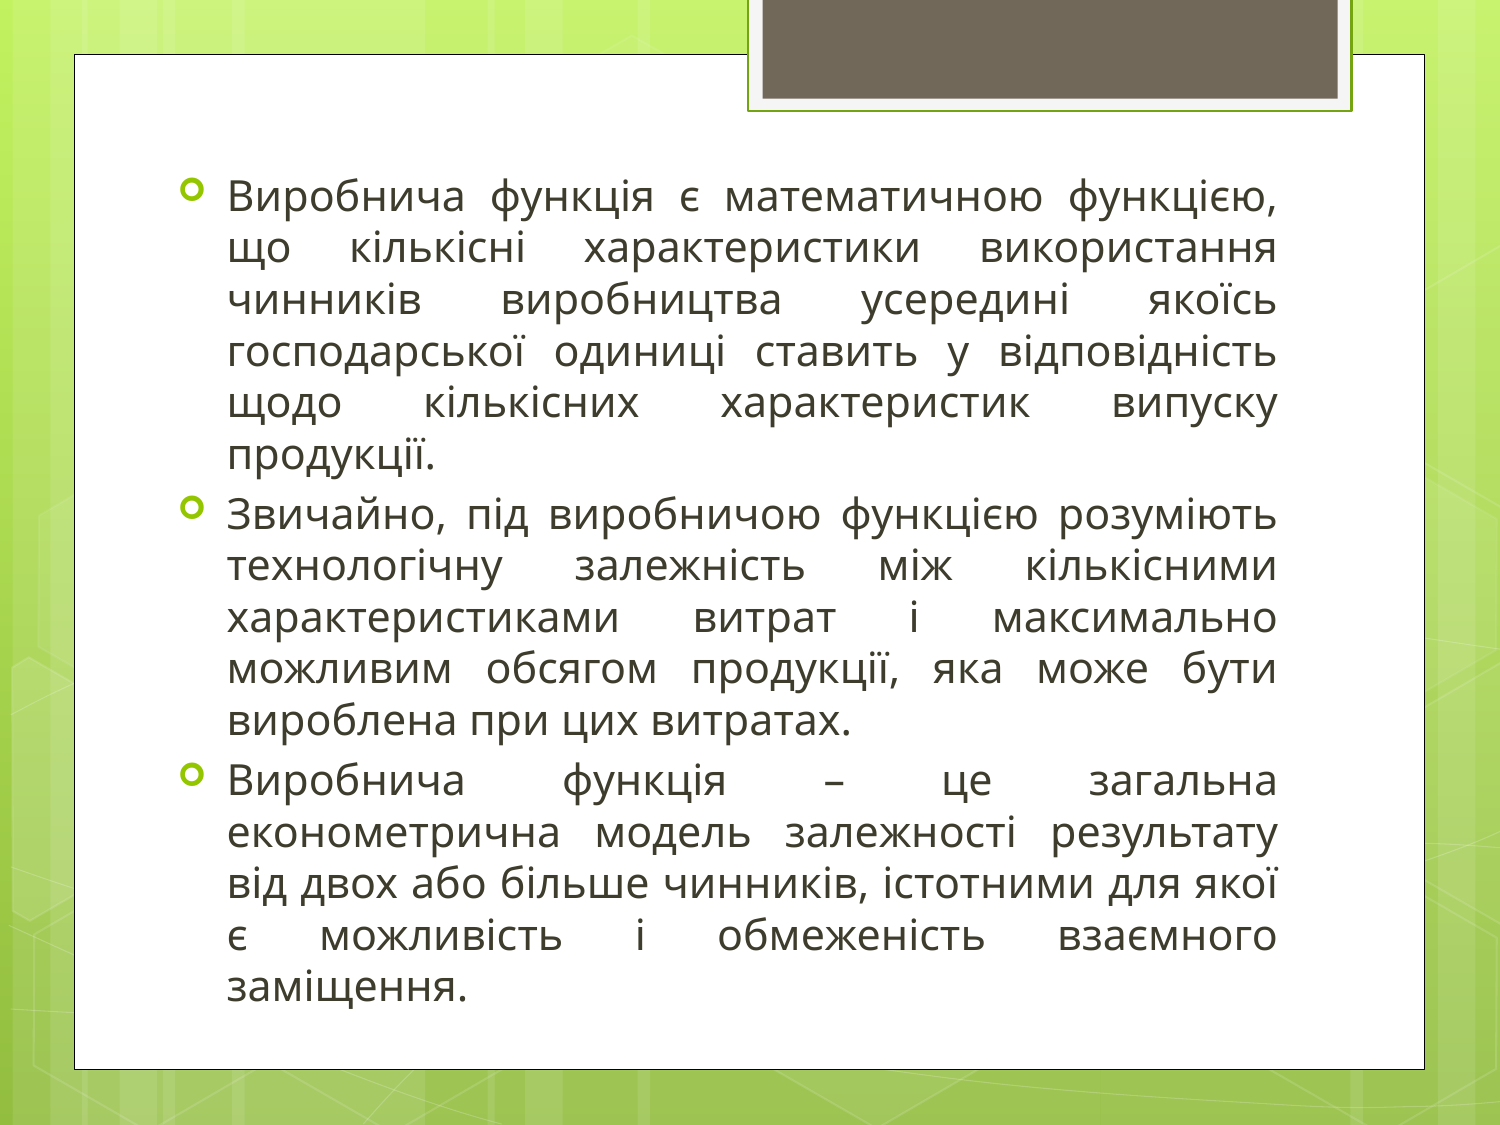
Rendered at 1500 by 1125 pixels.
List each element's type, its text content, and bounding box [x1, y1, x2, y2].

list Виробнича функція є математичною функцією, що кількісні характеристики використання чинників виробництва усередині якоїсь господарської одиниці ставить у відповідність щодо кількісних характеристик випуску продукції. Звичайно, під виробничою функцією розуміють технологічну залежність між кількісними характеристиками витрат і максимально можливим обсягом продукції, яка може бути вироблена при цих витратах. Виробнича функція – це загальна економетрична модель залежності результату від двох або більше чинників, істотними для якої є можливість і обмеженість взаємного заміщення. [159, 160, 1294, 1025]
